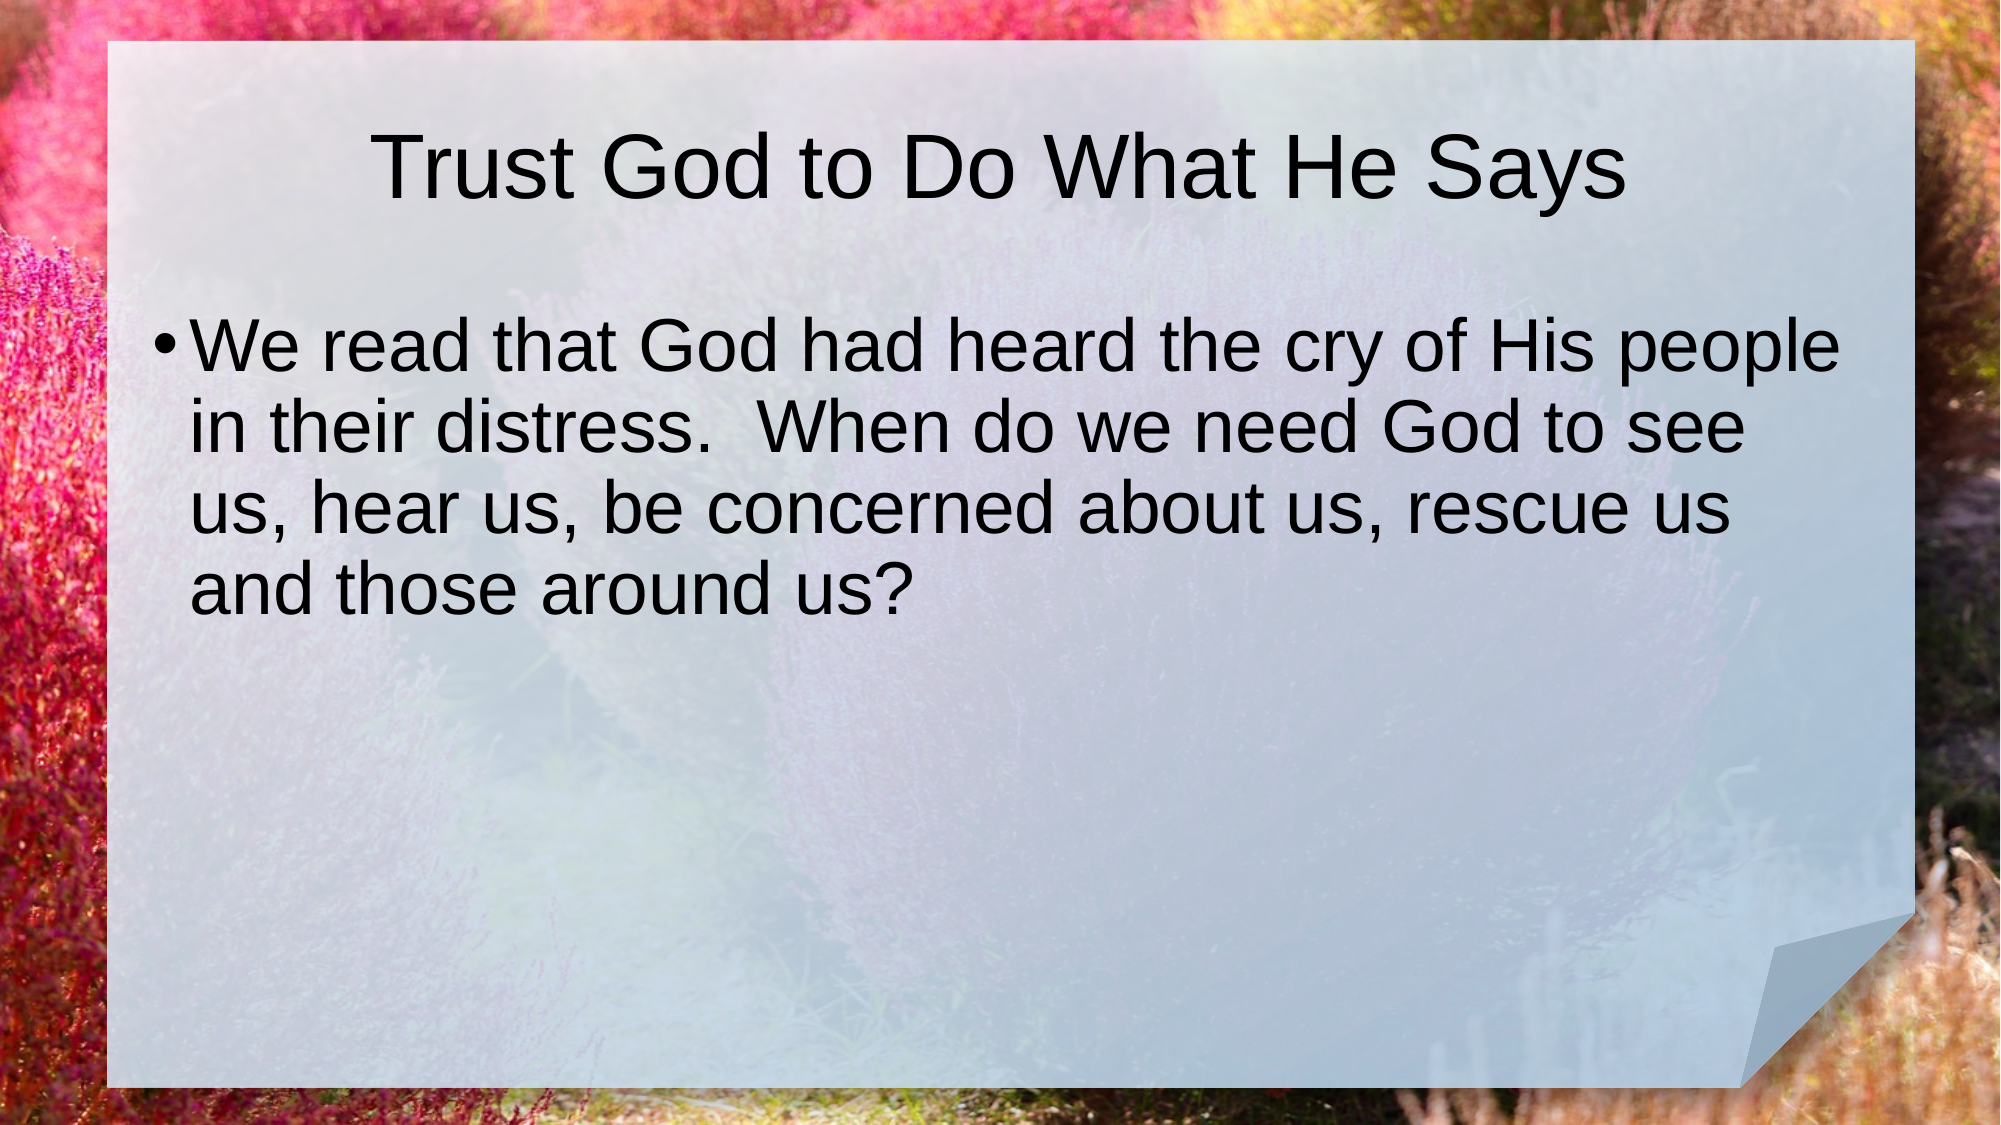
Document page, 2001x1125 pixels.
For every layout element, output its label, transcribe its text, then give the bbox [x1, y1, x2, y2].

title Trust God to Do What He Says [137, 59, 1863, 278]
picture [0, 0, 2001, 1125]
list We read that God had heard the cry of His people in their distress. When do we need God to see us, hear us, be concerned about us, rescue us and those around us? [137, 299, 1863, 1014]
